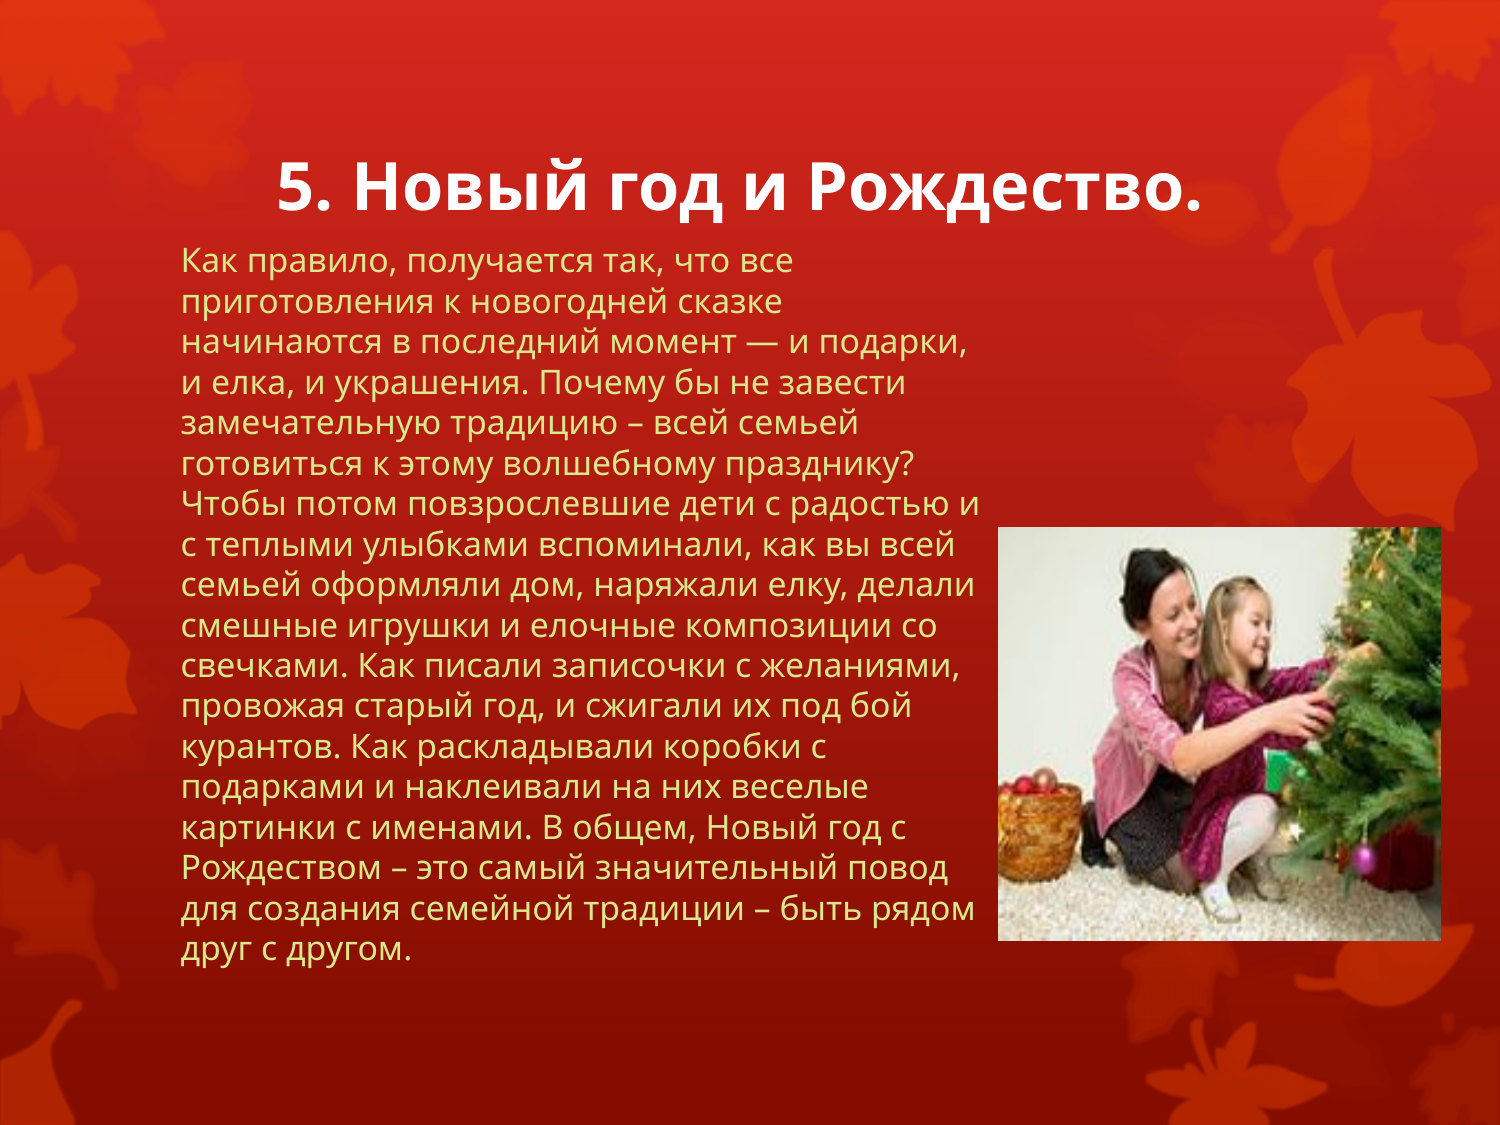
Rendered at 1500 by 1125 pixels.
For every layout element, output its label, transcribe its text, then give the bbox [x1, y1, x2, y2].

title 5. Новый год и Рождество. [165, 66, 1334, 232]
list Как правило, получается так, что все приготовления к новогодней сказке начинаются в последний момент — и подарки, и елка, и украшения. Почему бы не завести замечательную традицию – всей семьей готовиться к этому волшебному празднику? Чтобы потом повзрослевшие дети с радостью и с теплыми улыбками вспоминали, как вы всей семьей оформляли дом, наряжали елку, делали смешные игрушки и елочные композиции со свечками. Как писали записочки с желаниями, провожая старый год, и сжигали их под бой курантов. Как раскладывали коробки с подарками и наклеивали на них веселые картинки с именами. В общем, Новый год с Рождеством – это самый значительный повод для создания семейной традиции – быть рядом друг с другом. [165, 231, 998, 1059]
picture [997, 526, 1441, 941]
